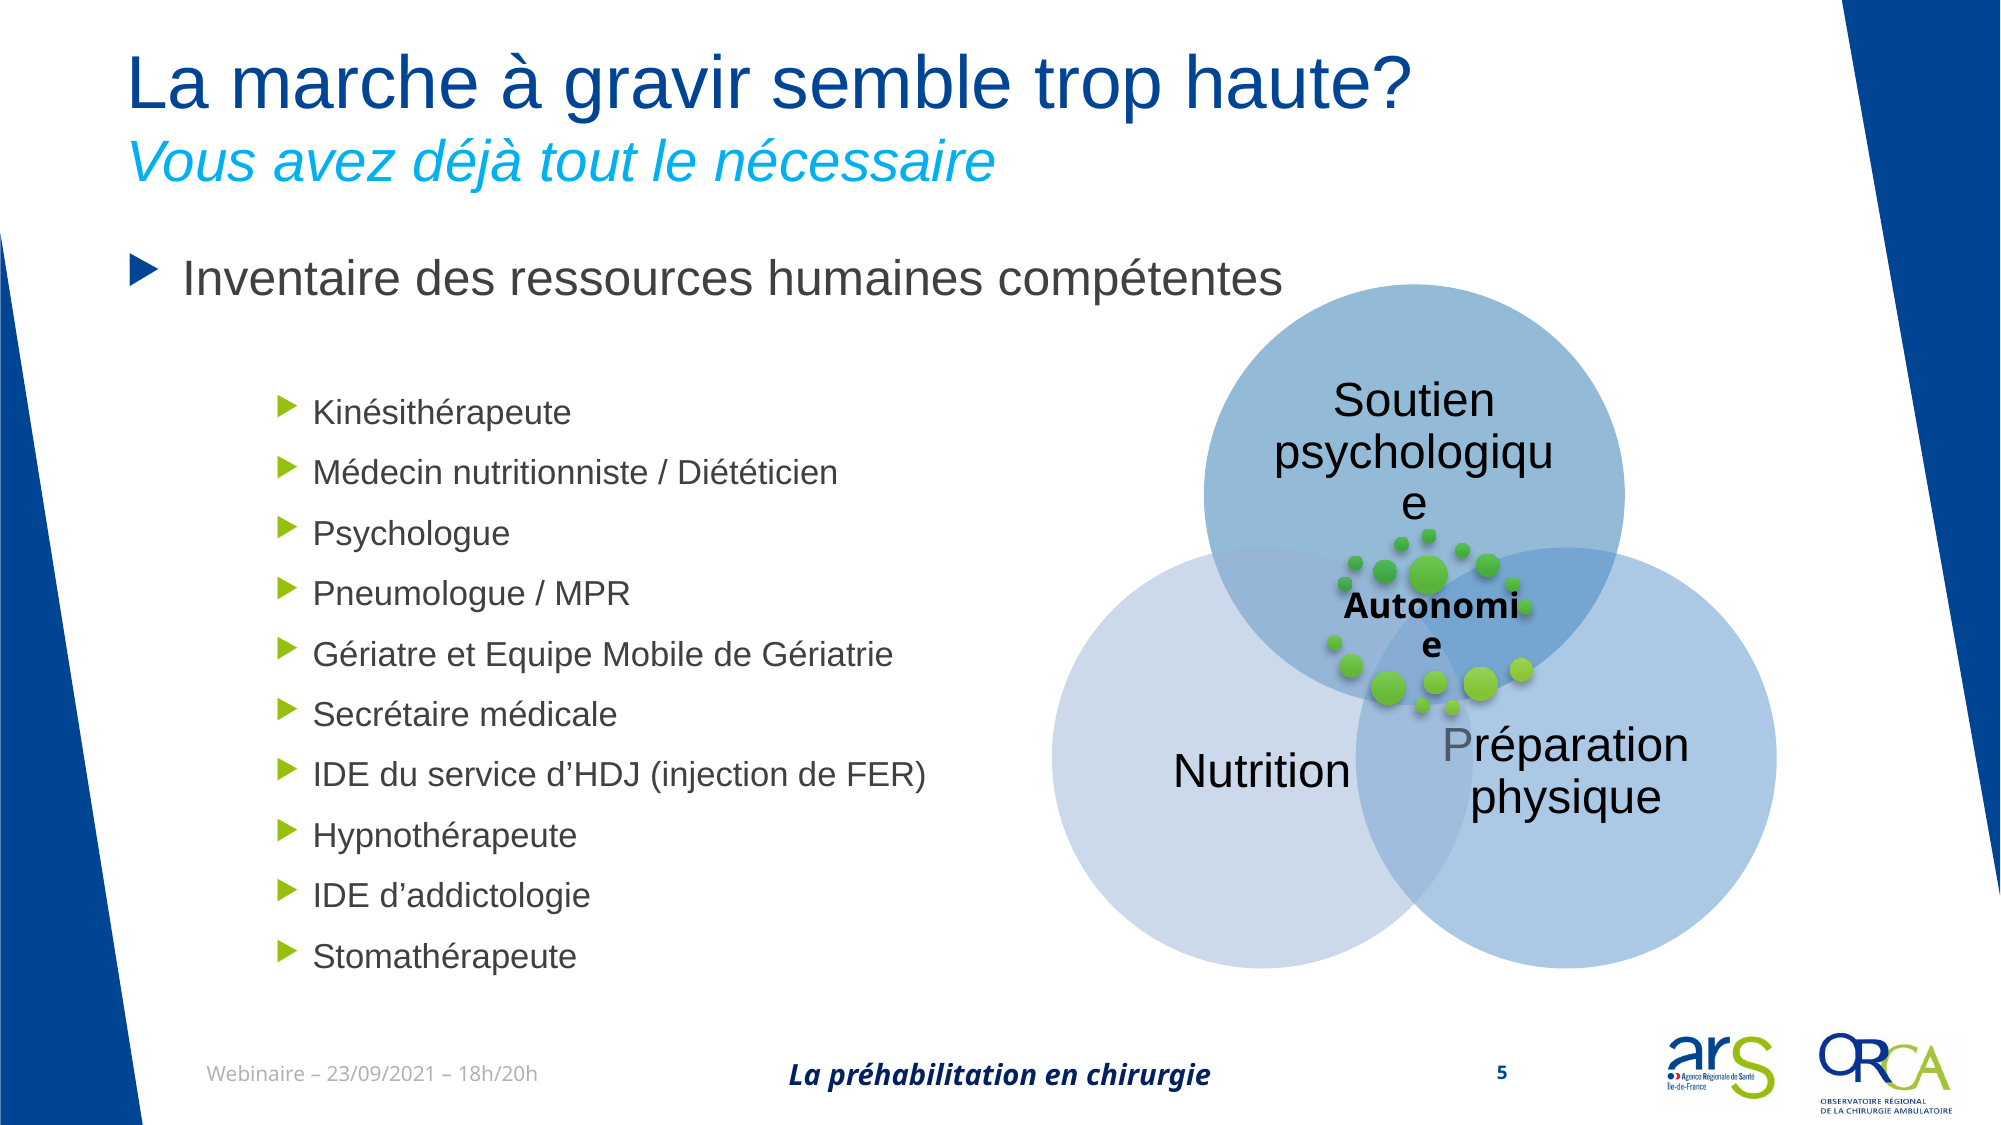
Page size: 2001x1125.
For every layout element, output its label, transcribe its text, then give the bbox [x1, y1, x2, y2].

picture [1657, 1023, 1784, 1112]
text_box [828, 275, 2000, 978]
title La marche à gravir semble trop haute? Vous avez déjà tout le nécessaire [111, 25, 1522, 243]
slide_number 5 [1410, 1043, 1523, 1104]
footer La préhabilitation en chirurgie [630, 1043, 1370, 1104]
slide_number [155, 1043, 590, 1104]
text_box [1208, 526, 1653, 718]
picture [1798, 1029, 1973, 1118]
list Inventaire des ressources humaines compétentes Kinésithérapeute Médecin nutritionniste / Diététicien Psychologue Pneumologue / MPR Gériatre et Equipe Mobile de Gériatrie Secrétaire médicale IDE du service d’HDJ (injection de FER) Hypnothérapeute IDE d’addictologie Stomathérapeute [111, 237, 1557, 984]
